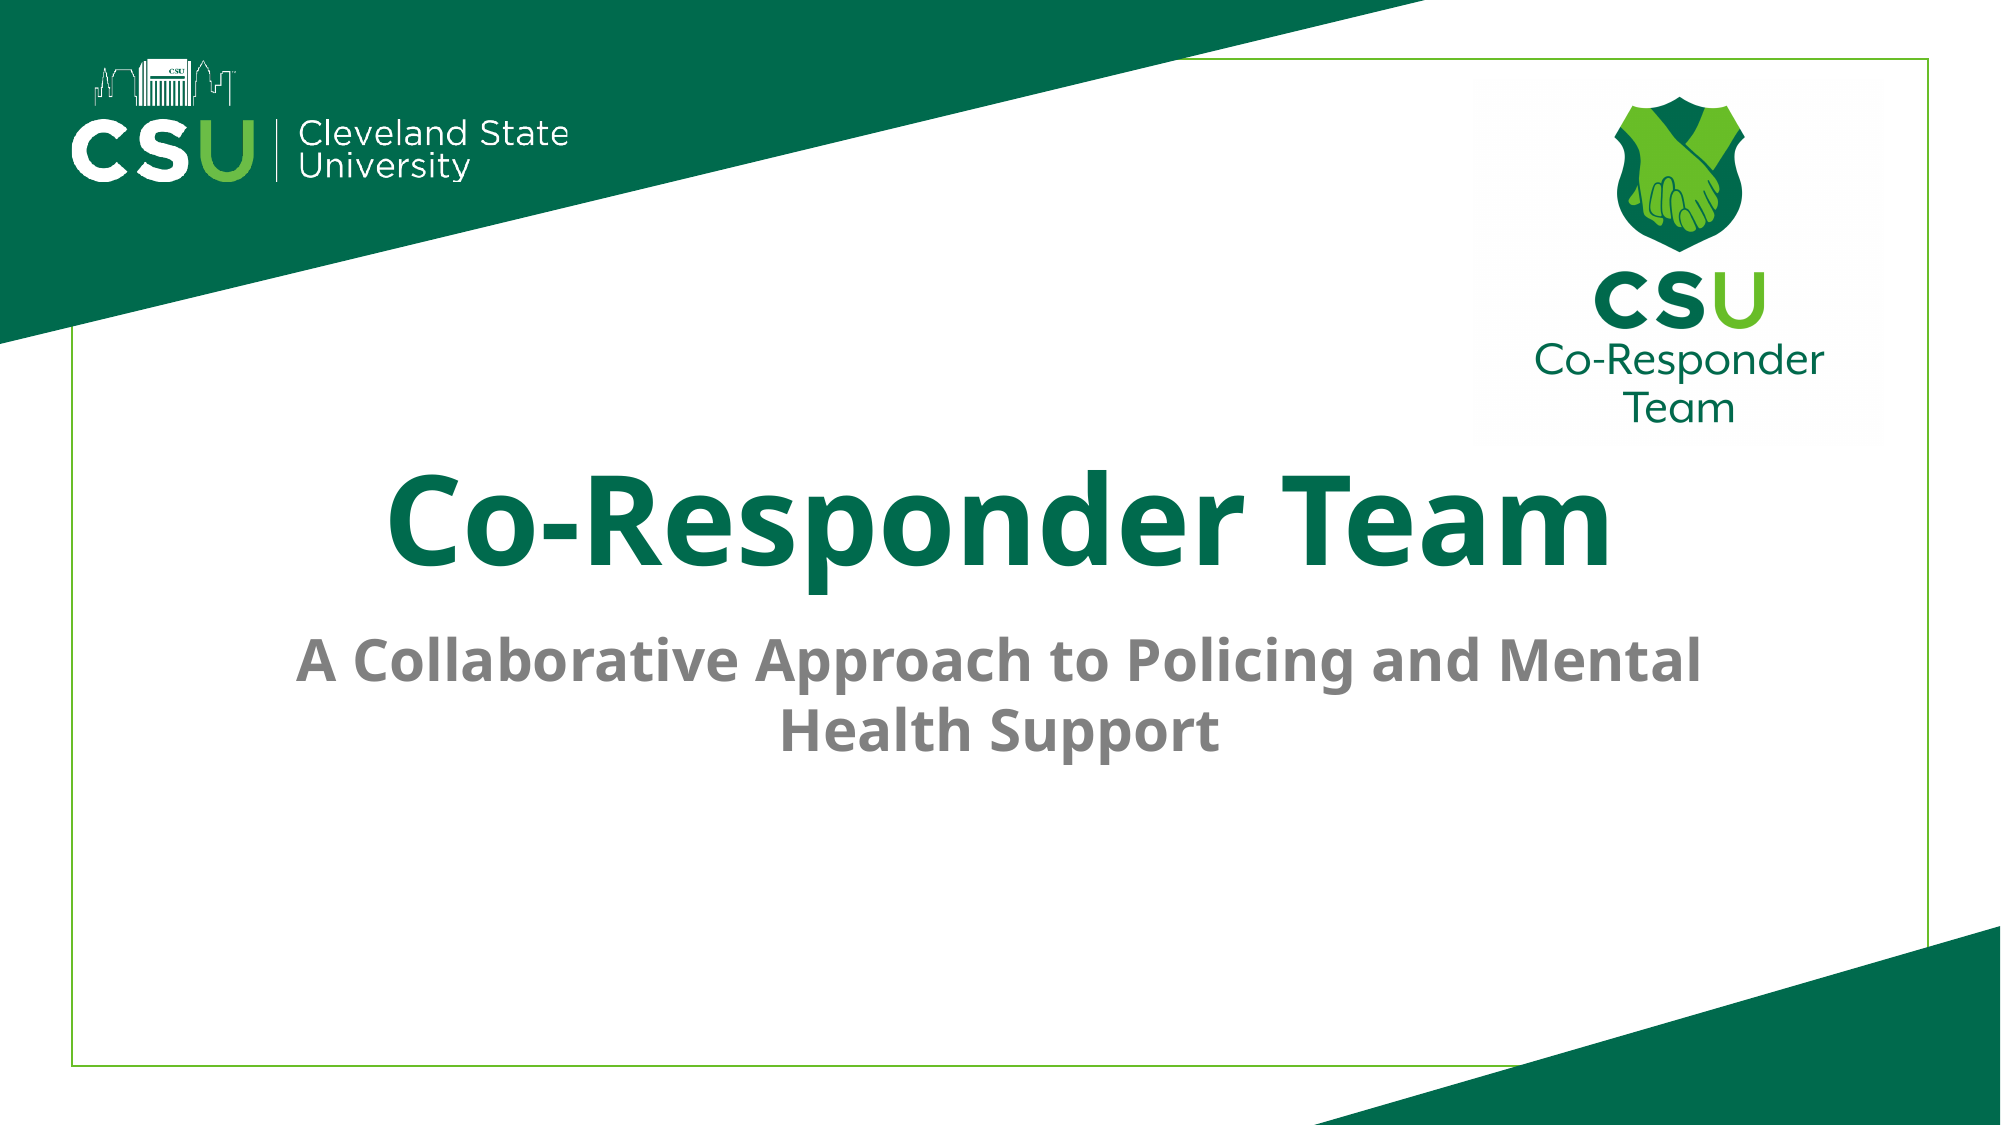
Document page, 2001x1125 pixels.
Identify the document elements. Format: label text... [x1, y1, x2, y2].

title Co-Responder Team [249, 208, 1750, 601]
subtitle A Collaborative Approach to Policing and Mental Health Support [249, 615, 1750, 887]
picture [1473, 79, 1884, 446]
